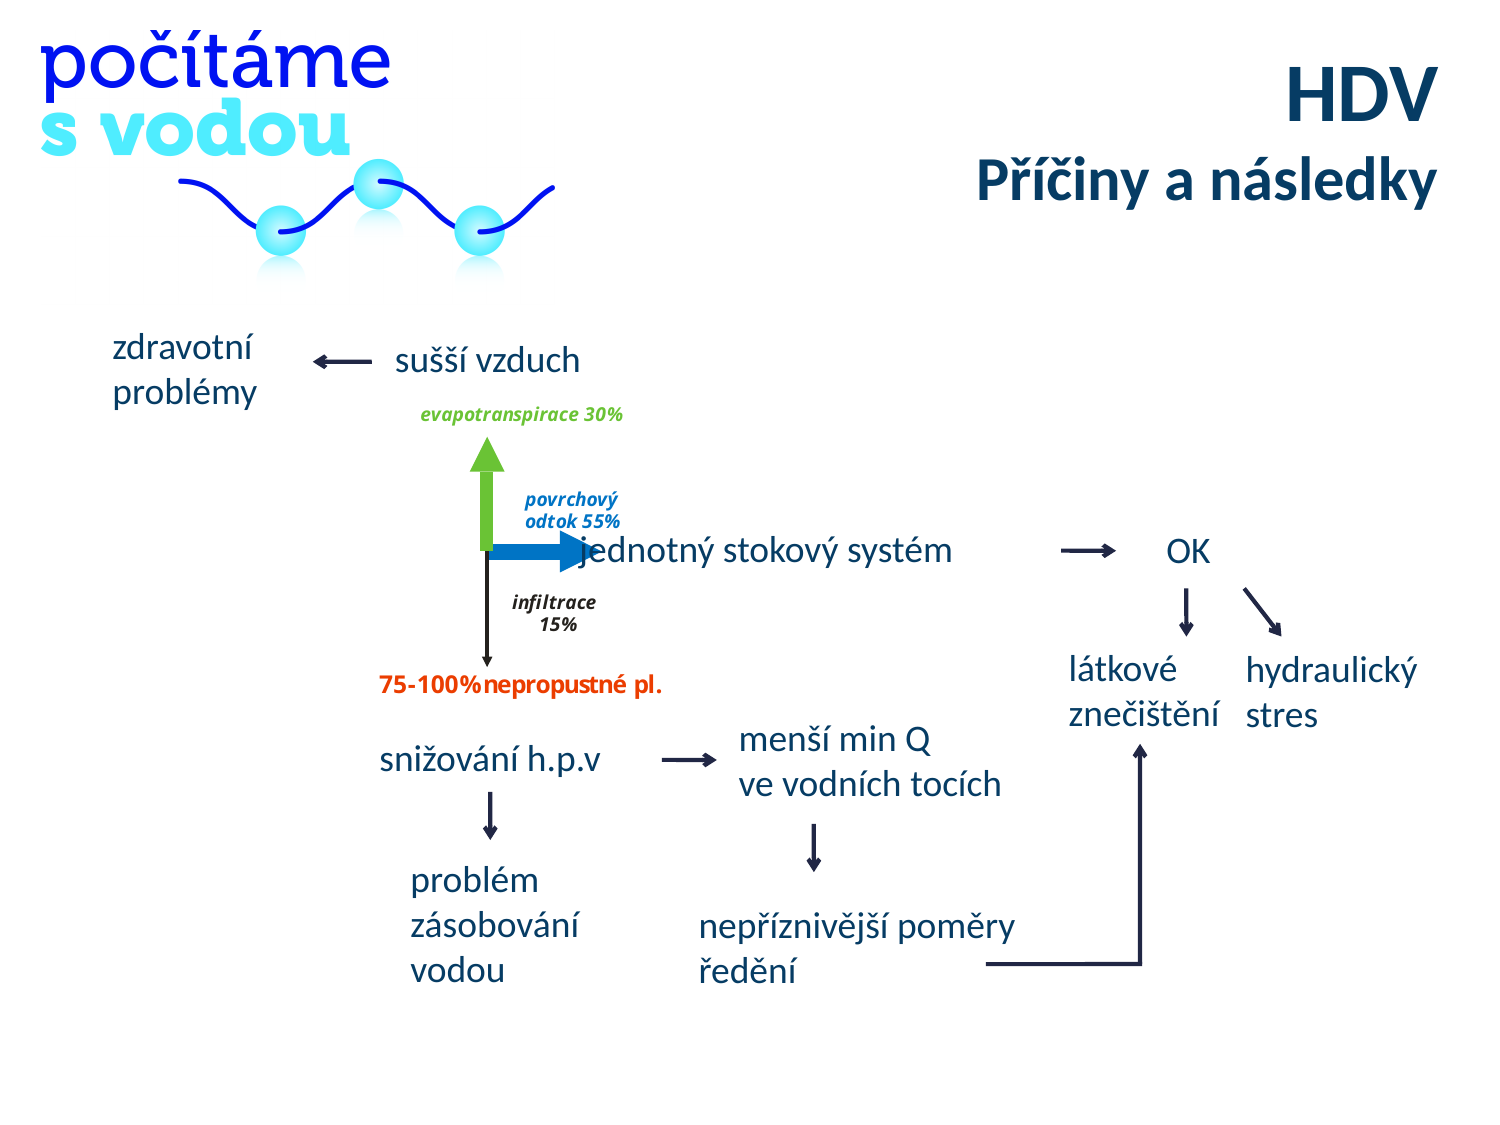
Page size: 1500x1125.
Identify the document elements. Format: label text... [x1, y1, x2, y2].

text_box [806, 823, 822, 873]
text_box [483, 791, 498, 841]
text_box [1244, 588, 1282, 637]
picture [374, 401, 670, 708]
text_box snižování h.p.v [364, 726, 676, 787]
text_box [661, 752, 717, 768]
text_box OK [1151, 518, 1236, 579]
text_box hydraulický stres [1230, 637, 1459, 743]
text_box látkové znečištění [1053, 636, 1280, 742]
text_box menší min Q ve vodních tocích [723, 706, 1024, 857]
text_box jednotný stokový systém [674, 517, 1064, 578]
text_box HDV Příčiny a následky [584, 30, 1454, 398]
text_box [1132, 743, 1148, 964]
text_box [1179, 588, 1194, 637]
text_box problém zásobování vodou [395, 848, 613, 1043]
text_box nepříznivější poměry ředění [683, 893, 1106, 999]
text_box zdravotní problémy [97, 314, 305, 420]
picture [41, 30, 555, 305]
text_box sušší vzduch [380, 327, 648, 388]
